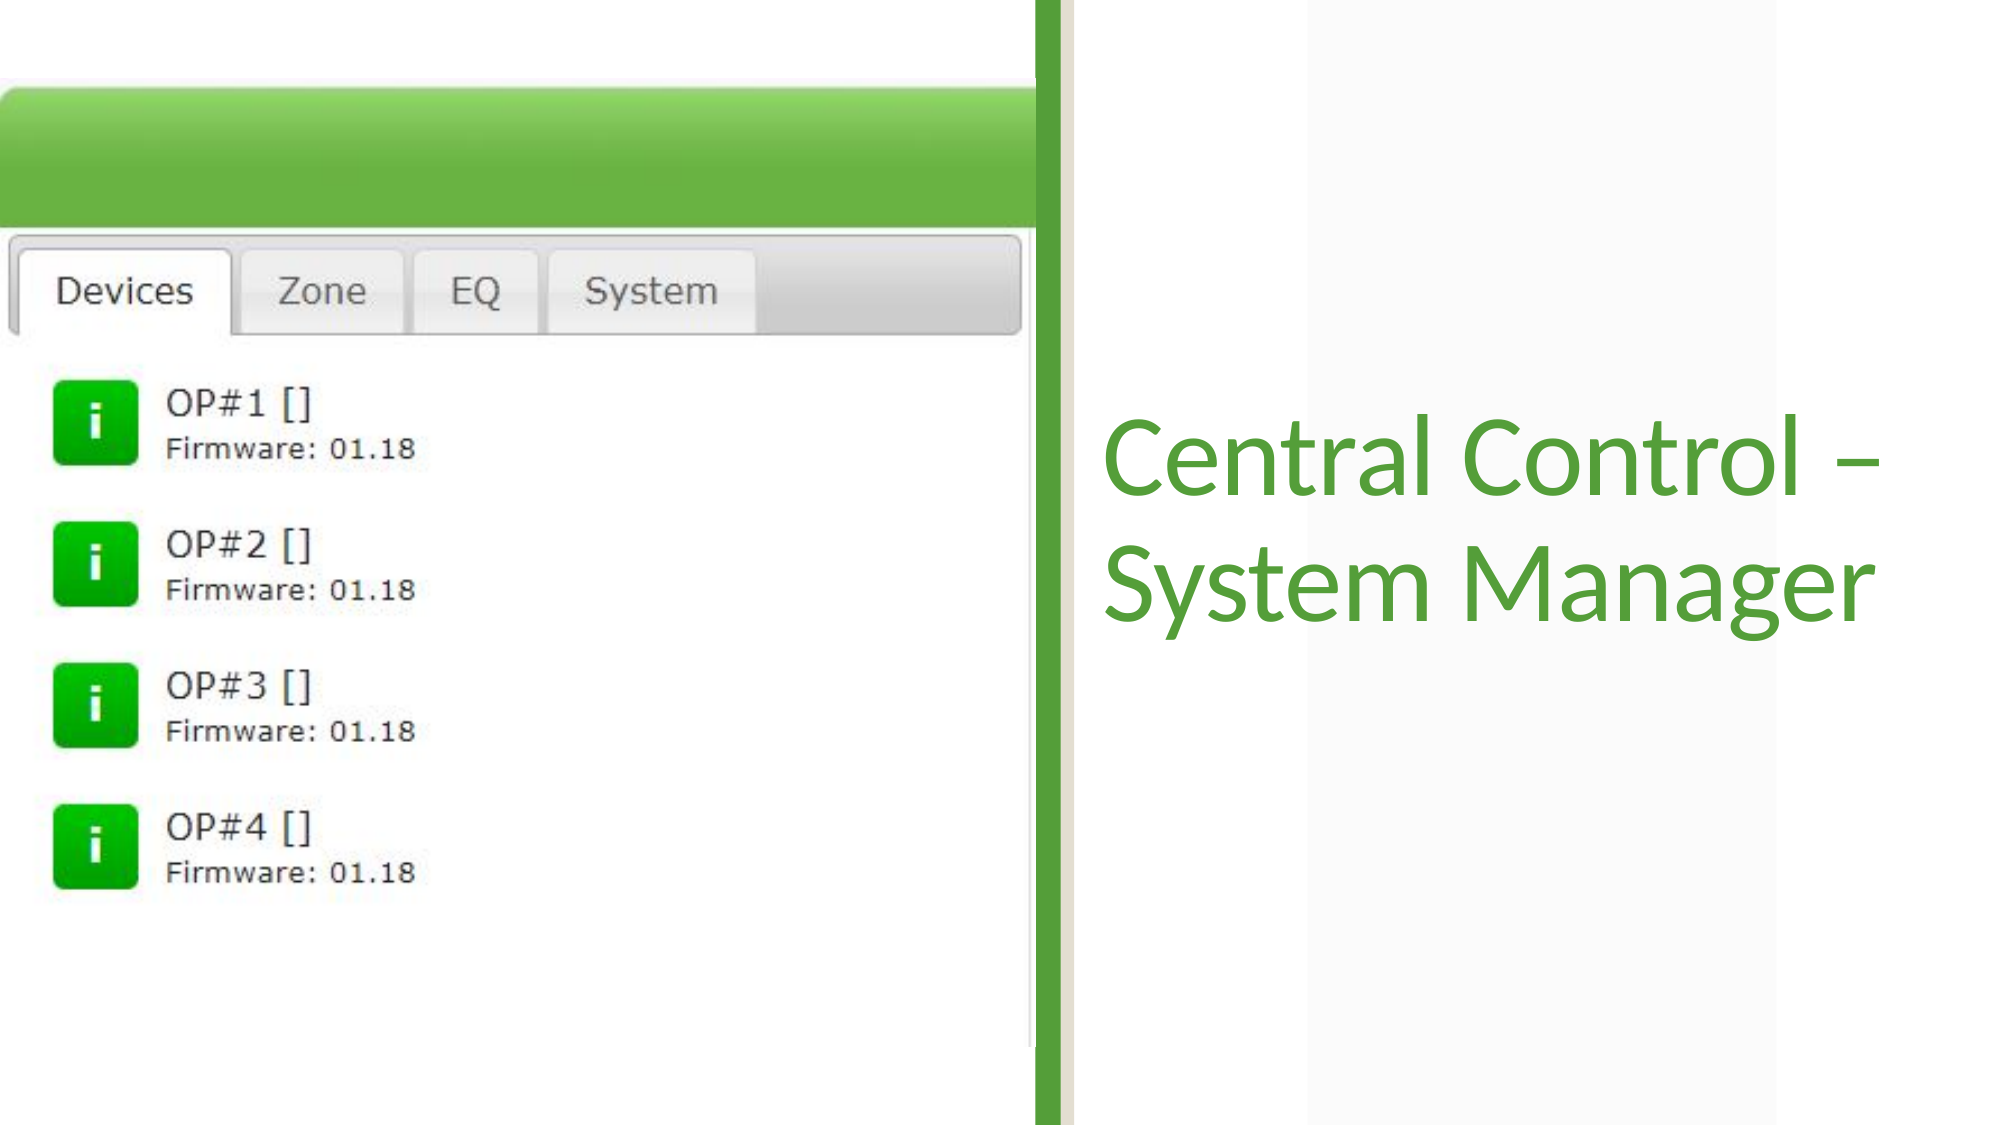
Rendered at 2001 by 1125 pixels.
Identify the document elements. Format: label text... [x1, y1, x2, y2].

picture [0, 77, 1036, 1047]
title Central Control – System Manager [1087, 124, 1913, 654]
